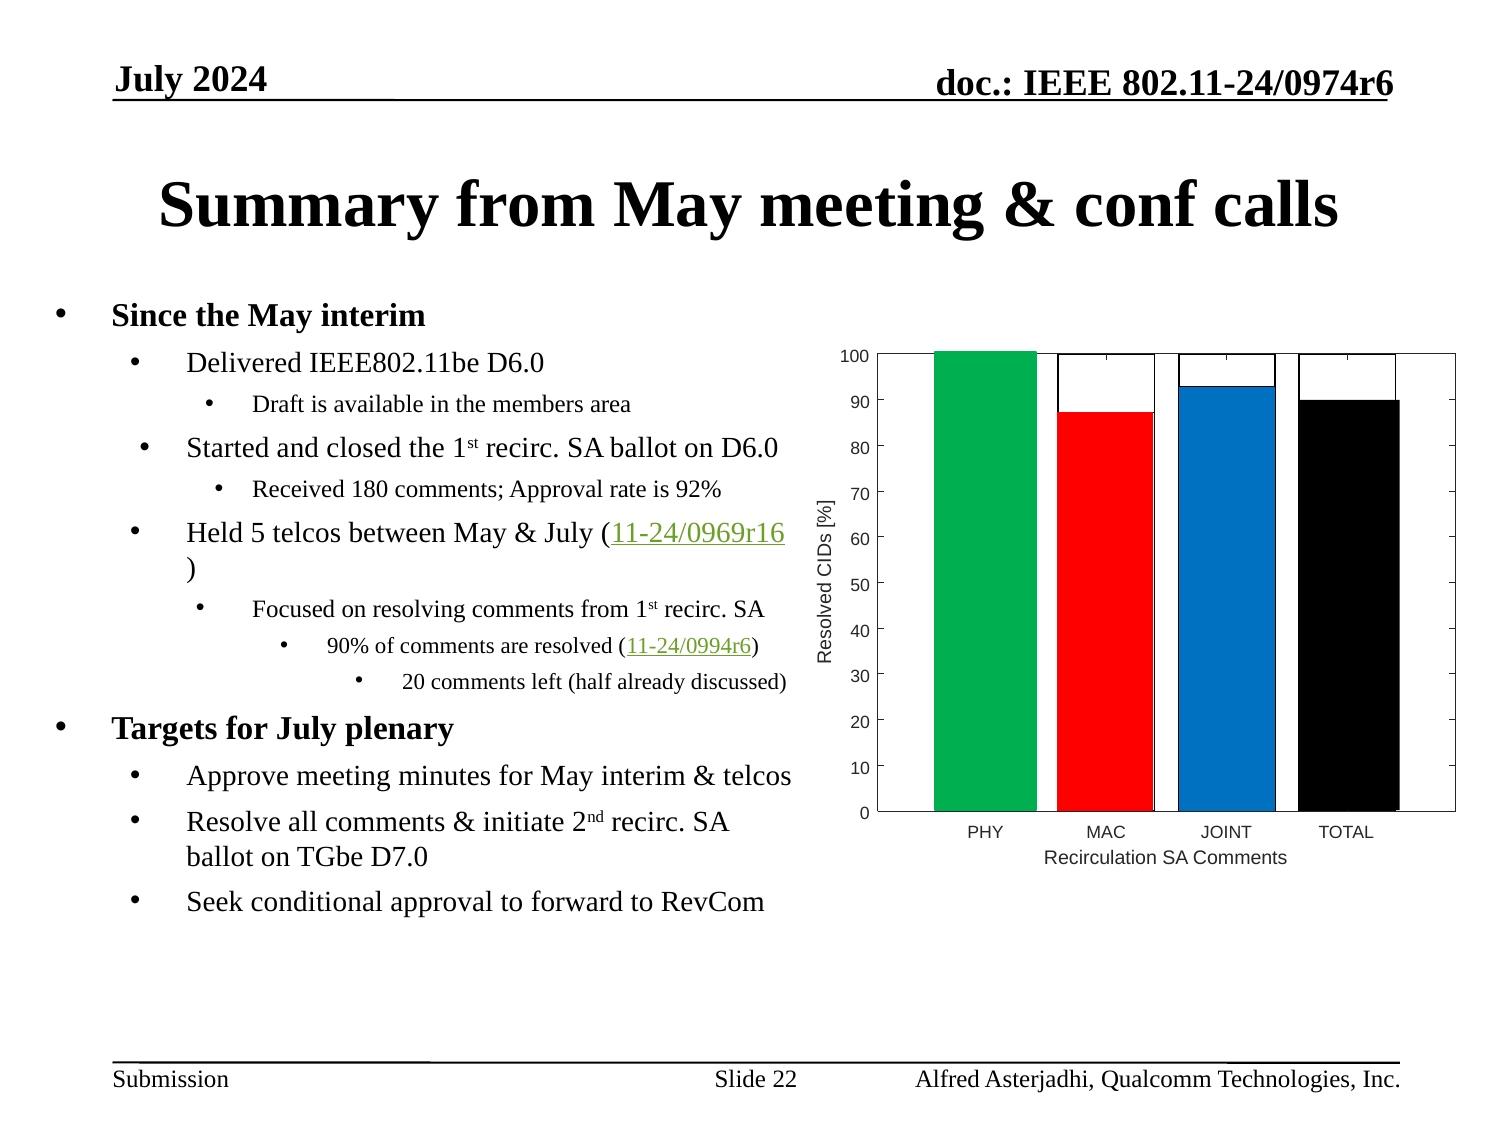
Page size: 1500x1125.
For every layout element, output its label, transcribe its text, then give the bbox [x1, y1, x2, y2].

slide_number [114, 54, 423, 100]
footer Alfred Asterjadhi, Qualcomm Technologies, Inc. [878, 1061, 1402, 1093]
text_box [779, 312, 1500, 872]
slide_number Slide 22 [712, 1061, 800, 1123]
title Summary from May meeting & conf calls [112, 112, 1388, 288]
list Since the May interim Delivered IEEE802.11be D6.0 Draft is available in the members area Started and closed the 1st recirc. SA ballot on D6.0 Received 180 comments; Approval rate is 92% Held 5 telcos between May & July (11-24/0969r16) Focused on resolving comments from 1st recirc. SA 90% of comments are resolved (11-24/0994r6) 20 comments left (half already discussed) Targets for July plenary Approve meeting minutes for May interim & telcos Resolve all comments & initiate 2nd recirc. SA ballot on TGbe D7.0 Seek conditional approval to forward to RevCom [39, 285, 809, 1011]
